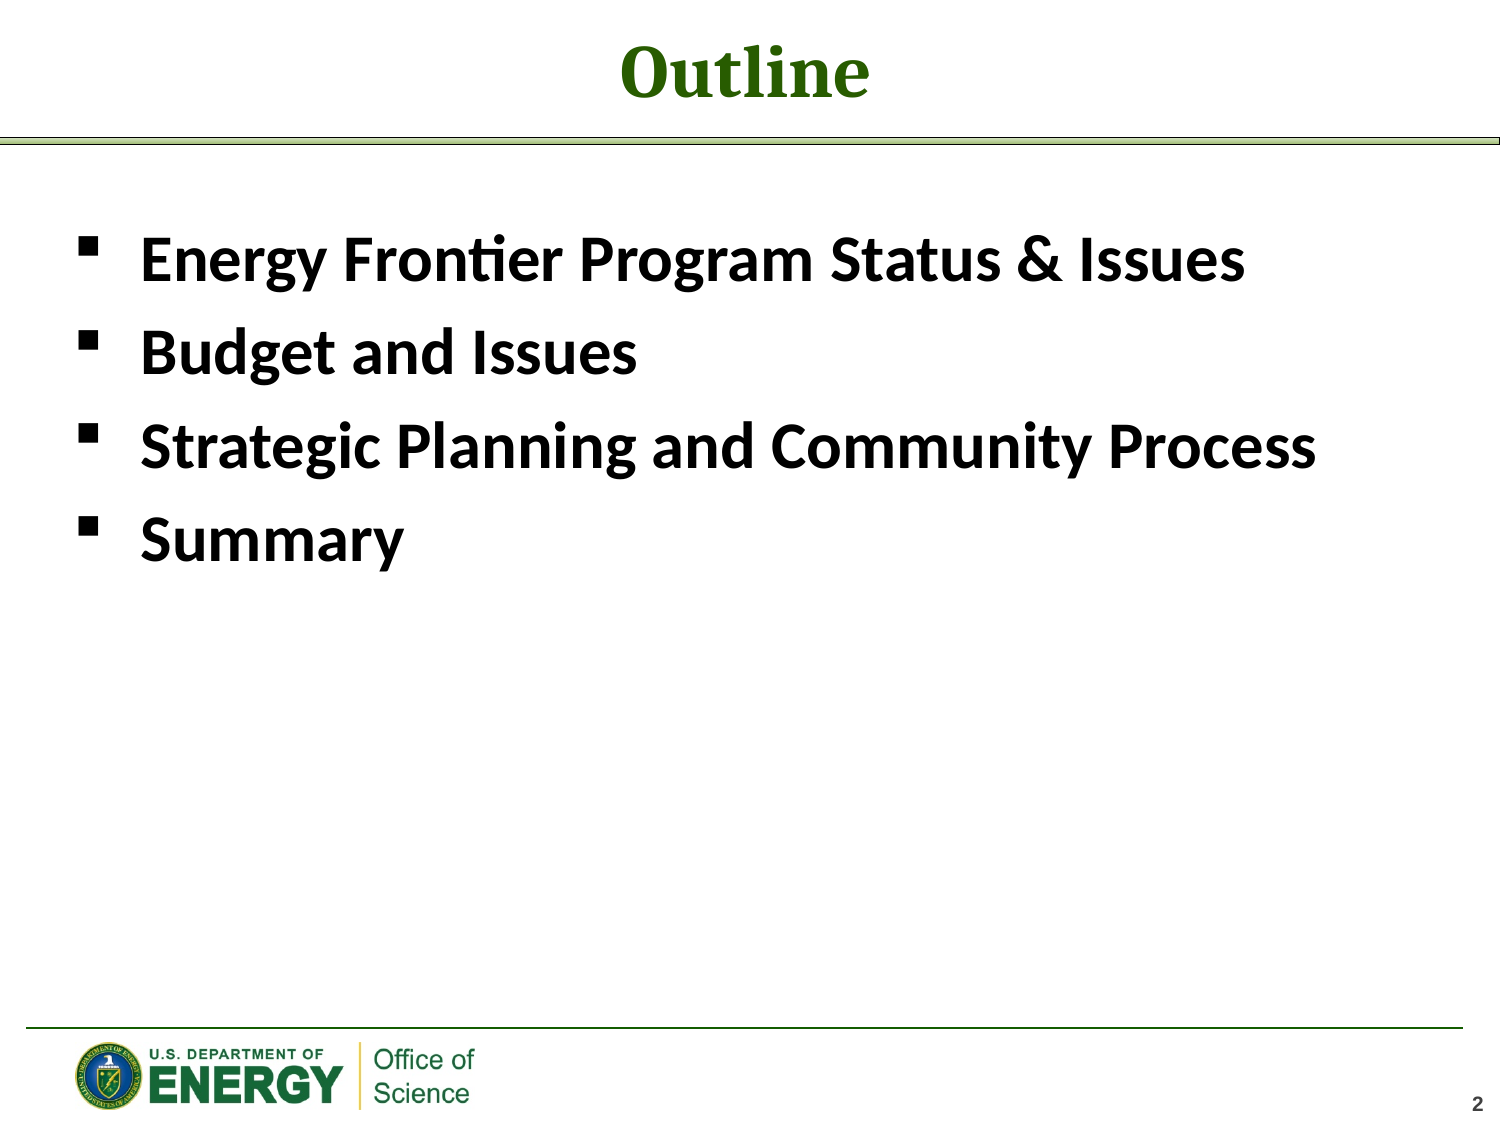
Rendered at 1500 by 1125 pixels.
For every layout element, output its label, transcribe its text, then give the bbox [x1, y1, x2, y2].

text_box 2 [1457, 1083, 1499, 1124]
picture [74, 1042, 476, 1110]
title Outline [322, 7, 1171, 127]
text_box [0, 137, 1500, 145]
list Energy Frontier Program Status & Issues Budget and Issues Strategic Planning and Community Process Summary [57, 207, 1345, 882]
